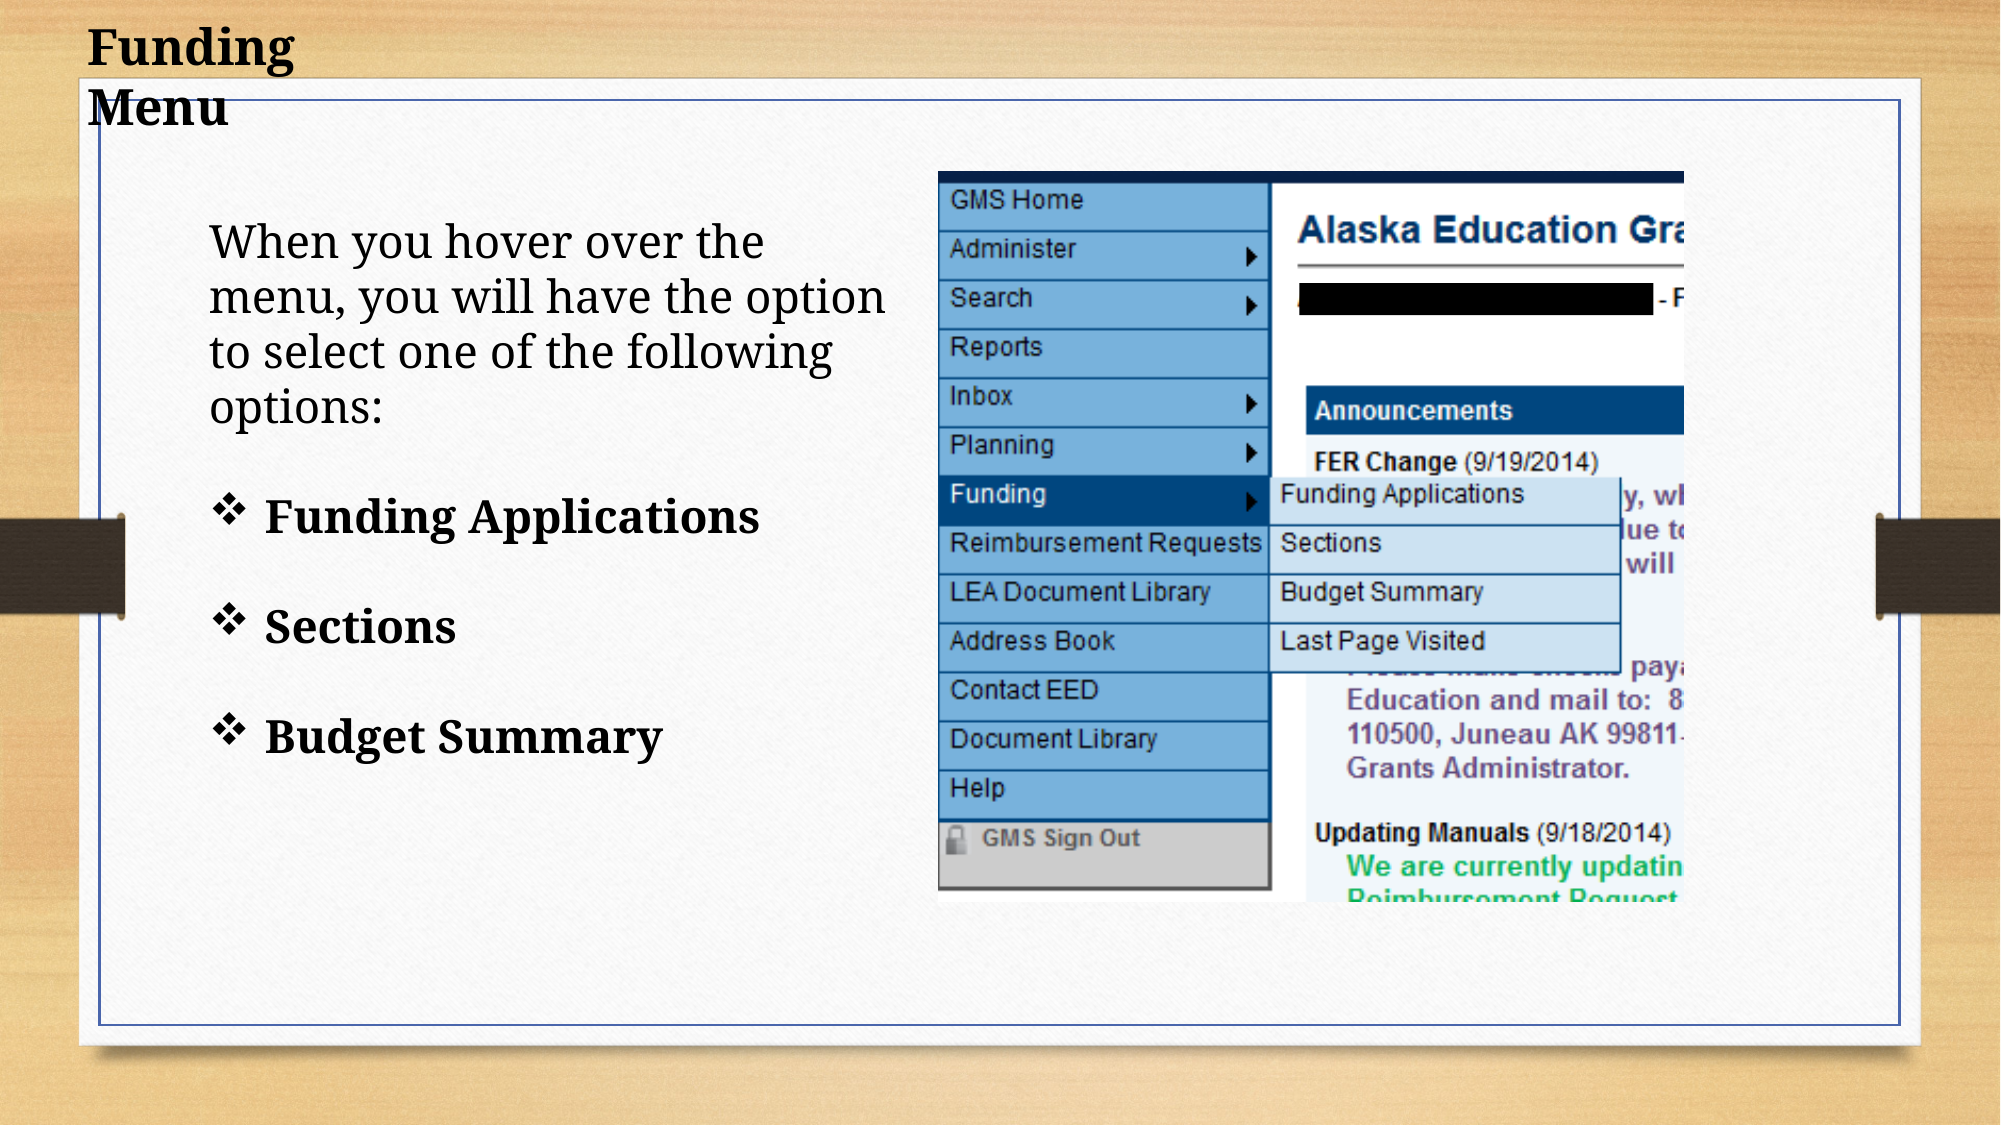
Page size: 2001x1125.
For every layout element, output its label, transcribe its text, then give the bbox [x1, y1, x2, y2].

picture [0, 0, 2001, 1125]
text_box When you hover over the menu, you will have the option to select one of the following options: Funding Applications Sections Budget Summary [193, 205, 909, 815]
text_box Funding Menu [72, 8, 440, 144]
